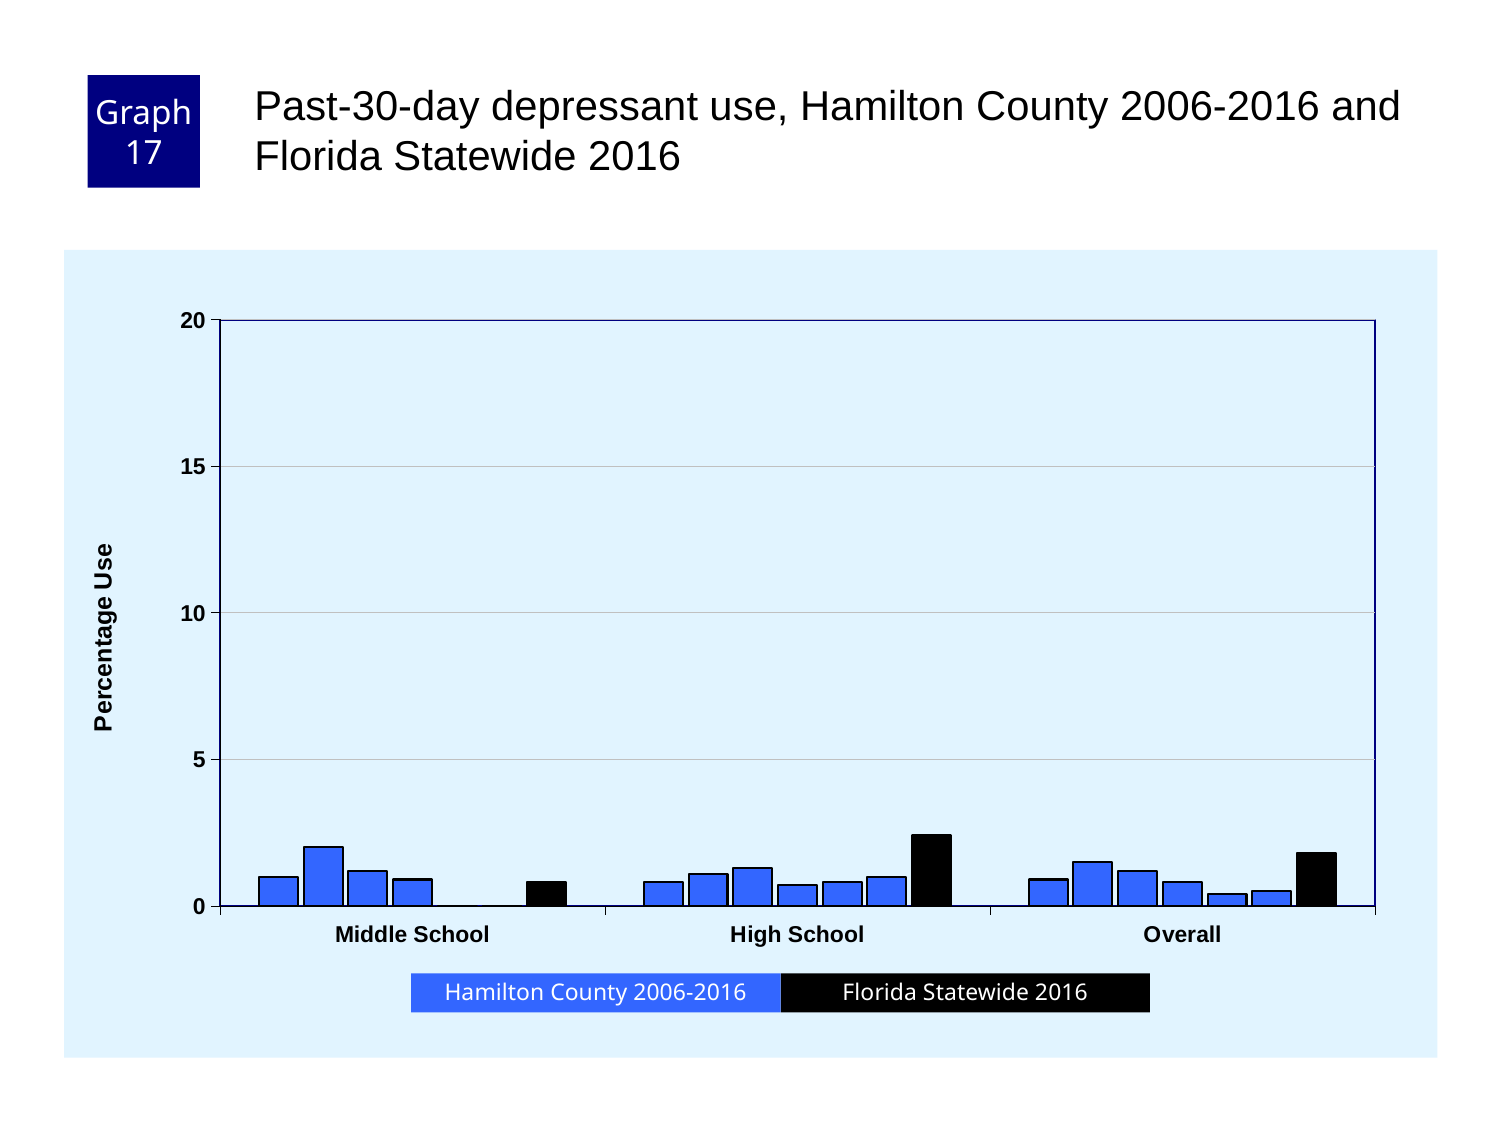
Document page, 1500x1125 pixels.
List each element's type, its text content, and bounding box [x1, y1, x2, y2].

chart [63, 249, 1438, 1059]
text_box Past-30-day depressant use, Hamilton County 2006-2016 and Florida Statewide 2016 [249, 75, 1438, 200]
text_box Graph 17 [87, 75, 200, 188]
